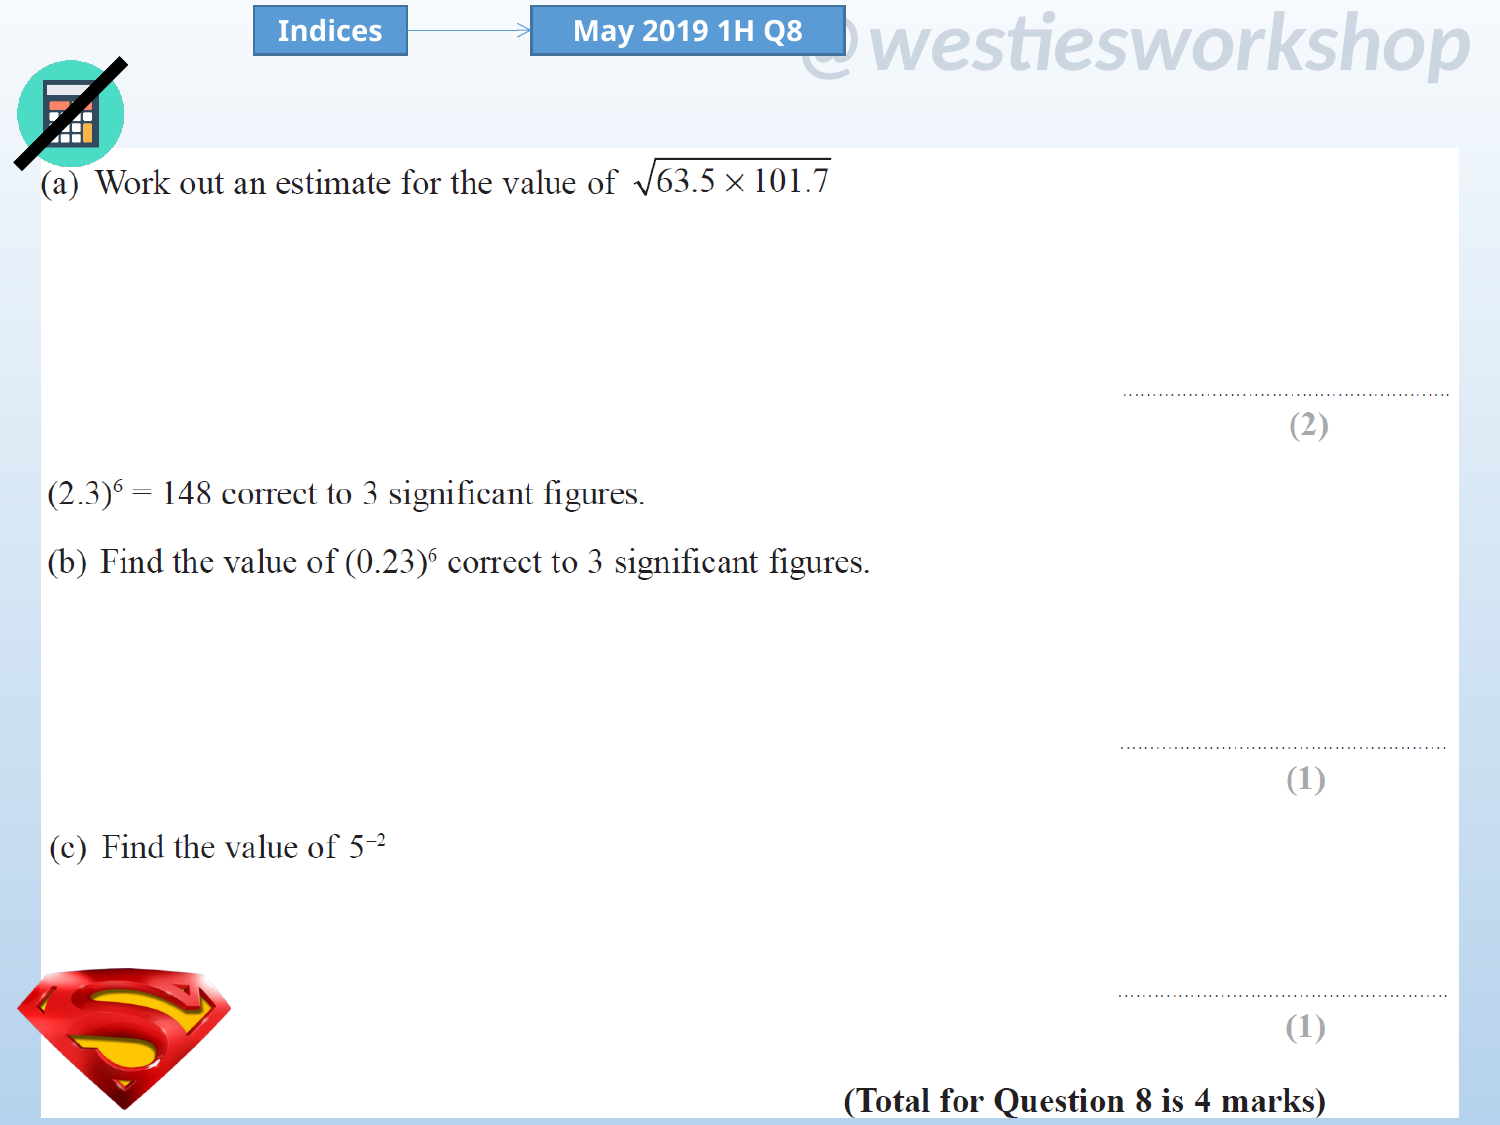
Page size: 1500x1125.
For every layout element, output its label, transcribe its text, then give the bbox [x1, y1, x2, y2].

text_box Indices [253, 5, 408, 56]
picture [17, 148, 1459, 1118]
text_box May 2019 1H Q8 [530, 5, 846, 56]
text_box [17, 60, 124, 167]
